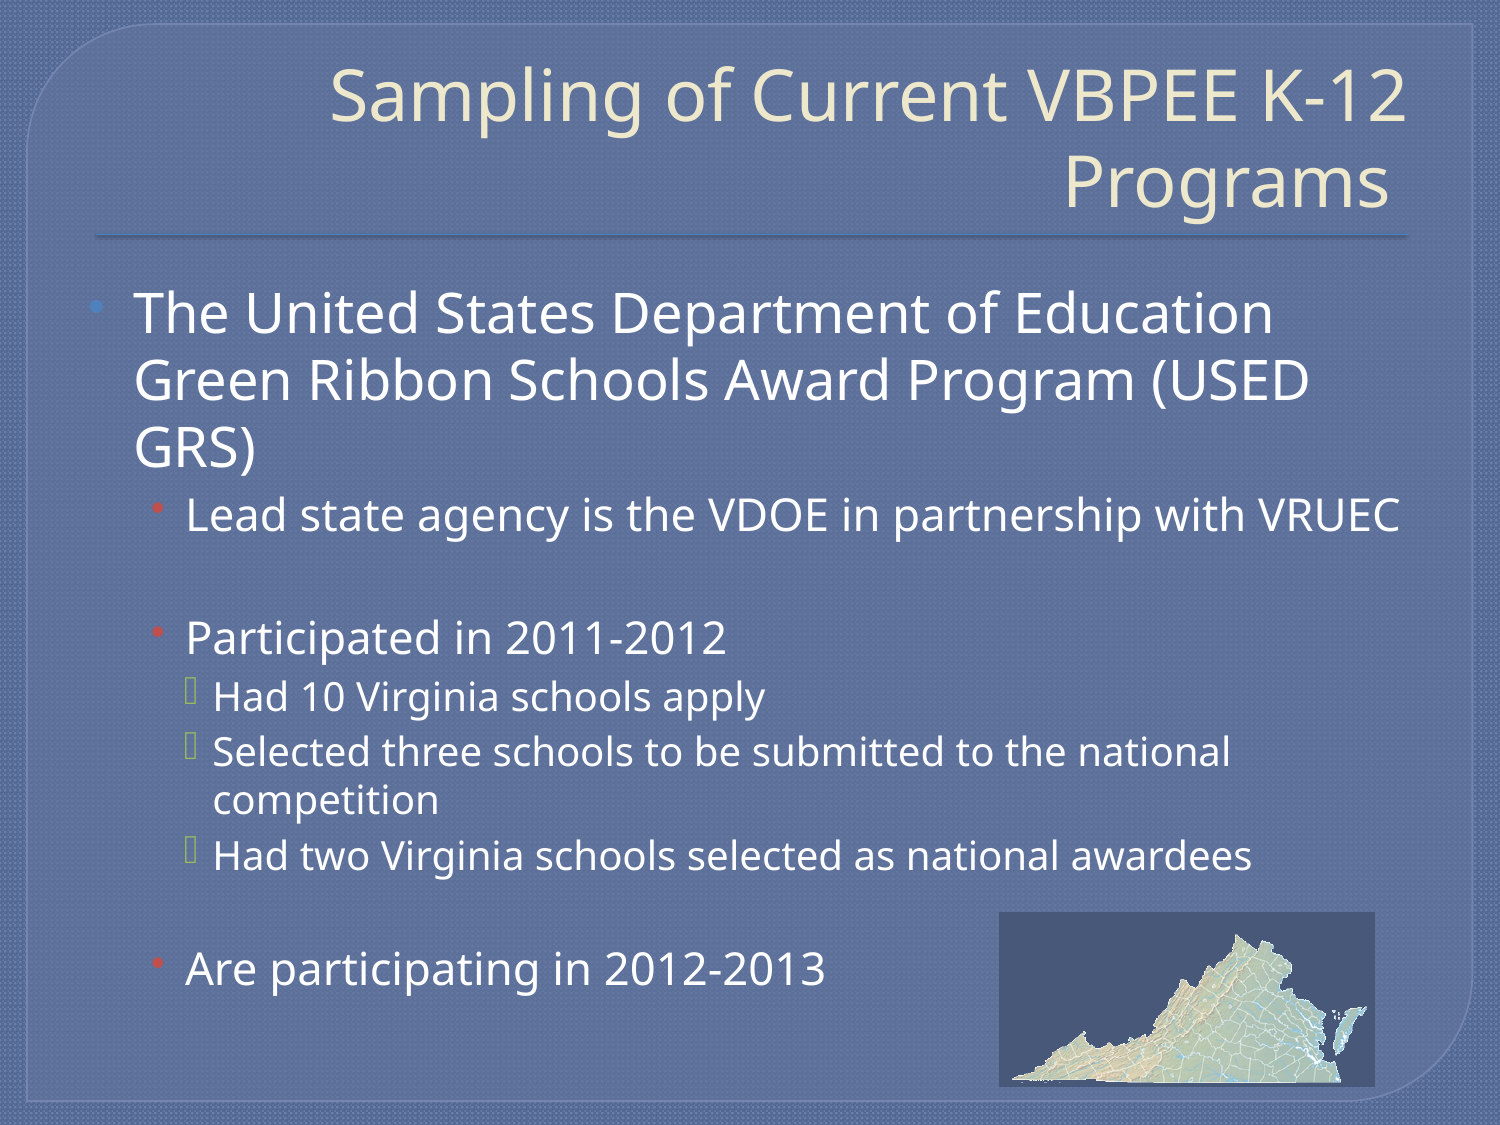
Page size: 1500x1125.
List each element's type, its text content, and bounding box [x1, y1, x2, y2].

list The United States Department of Education Green Ribbon Schools Award Program (USED GRS) Lead state agency is the VDOE in partnership with VRUEC Participated in 2011-2012 Had 10 Virginia schools apply Selected three schools to be submitted to the national competition Had two Virginia schools selected as national awardees Are participating in 2012-2013 [75, 270, 1425, 1013]
picture [999, 1013, 1375, 1087]
title Sampling of Current VBPEE K-12 Programs [75, 41, 1425, 230]
